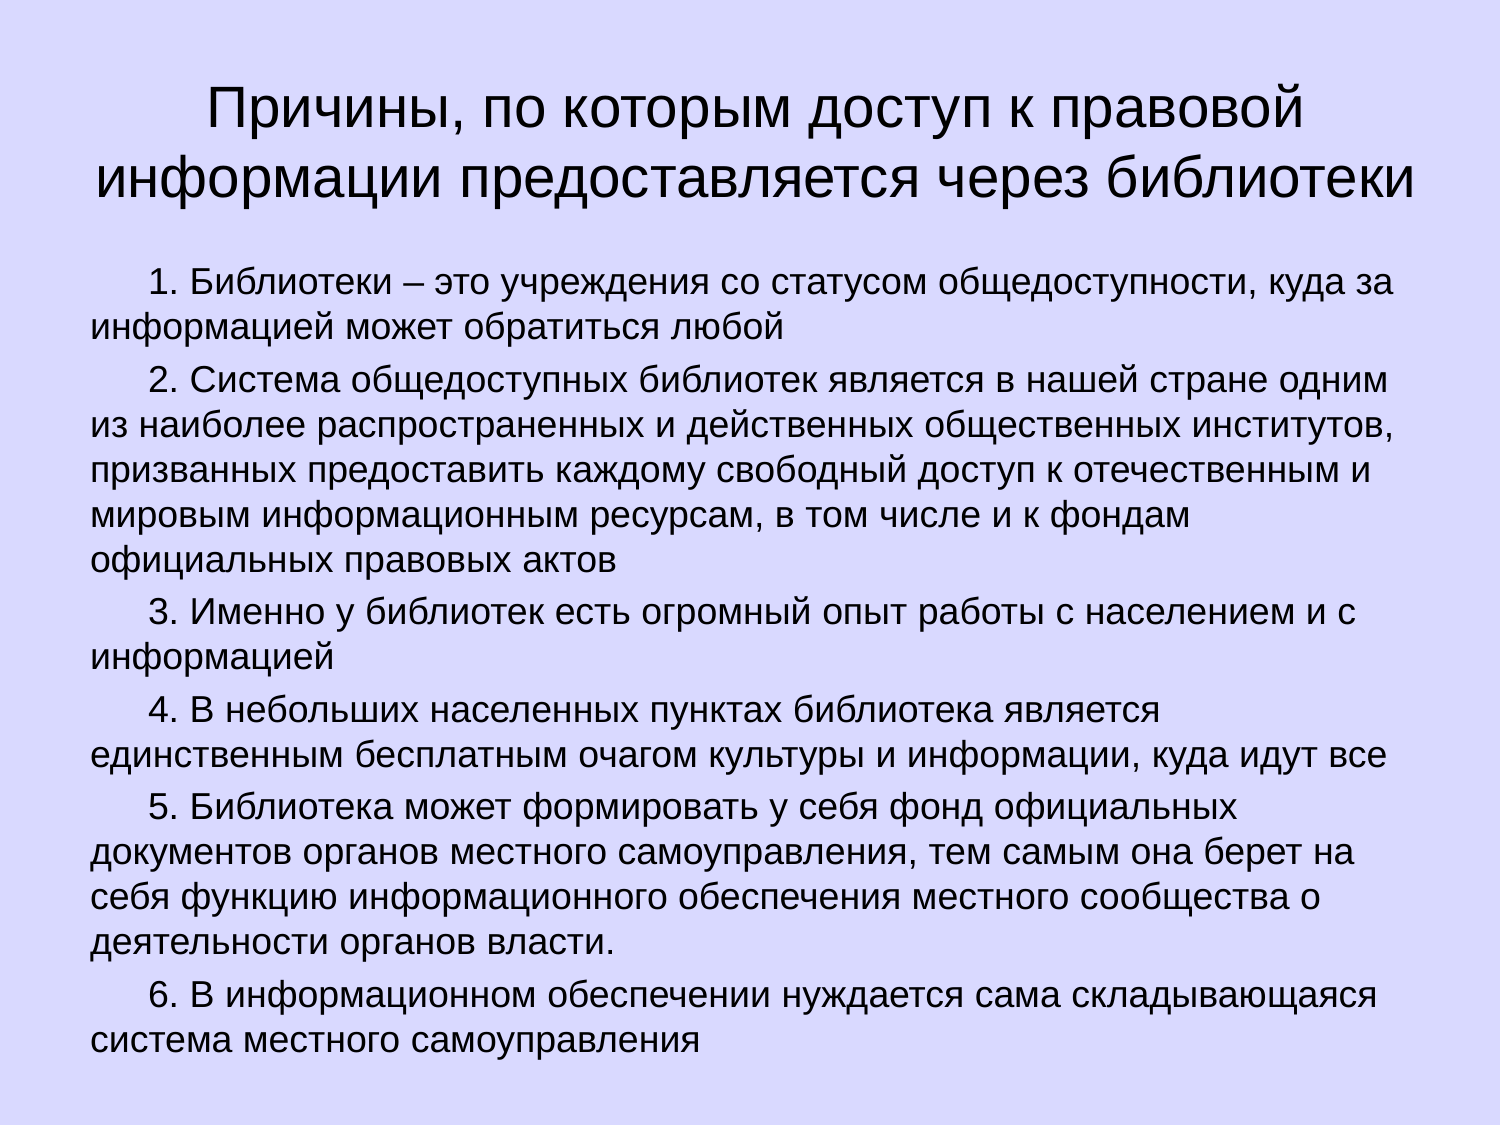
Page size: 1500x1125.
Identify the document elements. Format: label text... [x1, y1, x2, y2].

title Причины, по которым доступ к правовой информации предоставляется через библиотеки [62, 44, 1451, 233]
list 1. Библиотеки – это учреждения со статусом общедоступности, куда за информацией может обратиться любой 2. Система общедоступных библиотек является в нашей стране одним из наиболее распространенных и действенных общественных институтов, призванных предоставить каждому свободный доступ к отечественным и мировым информационным ресурсам, в том числе и к фондам официальных правовых актов 3. Именно у библиотек есть огромный опыт работы с населением и с информацией 4. В небольших населенных пунктах библиотека является единственным бесплатным очагом культуры и информации, куда идут все 5. Библиотека может формировать у себя фонд официальных документов органов местного самоуправления, тем самым она берет на себя функцию информационного обеспечения местного сообщества о деятельности органов власти. 6. В информационном обеспечении нуждается сама складывающаяся система местного самоуправления [74, 249, 1426, 1088]
